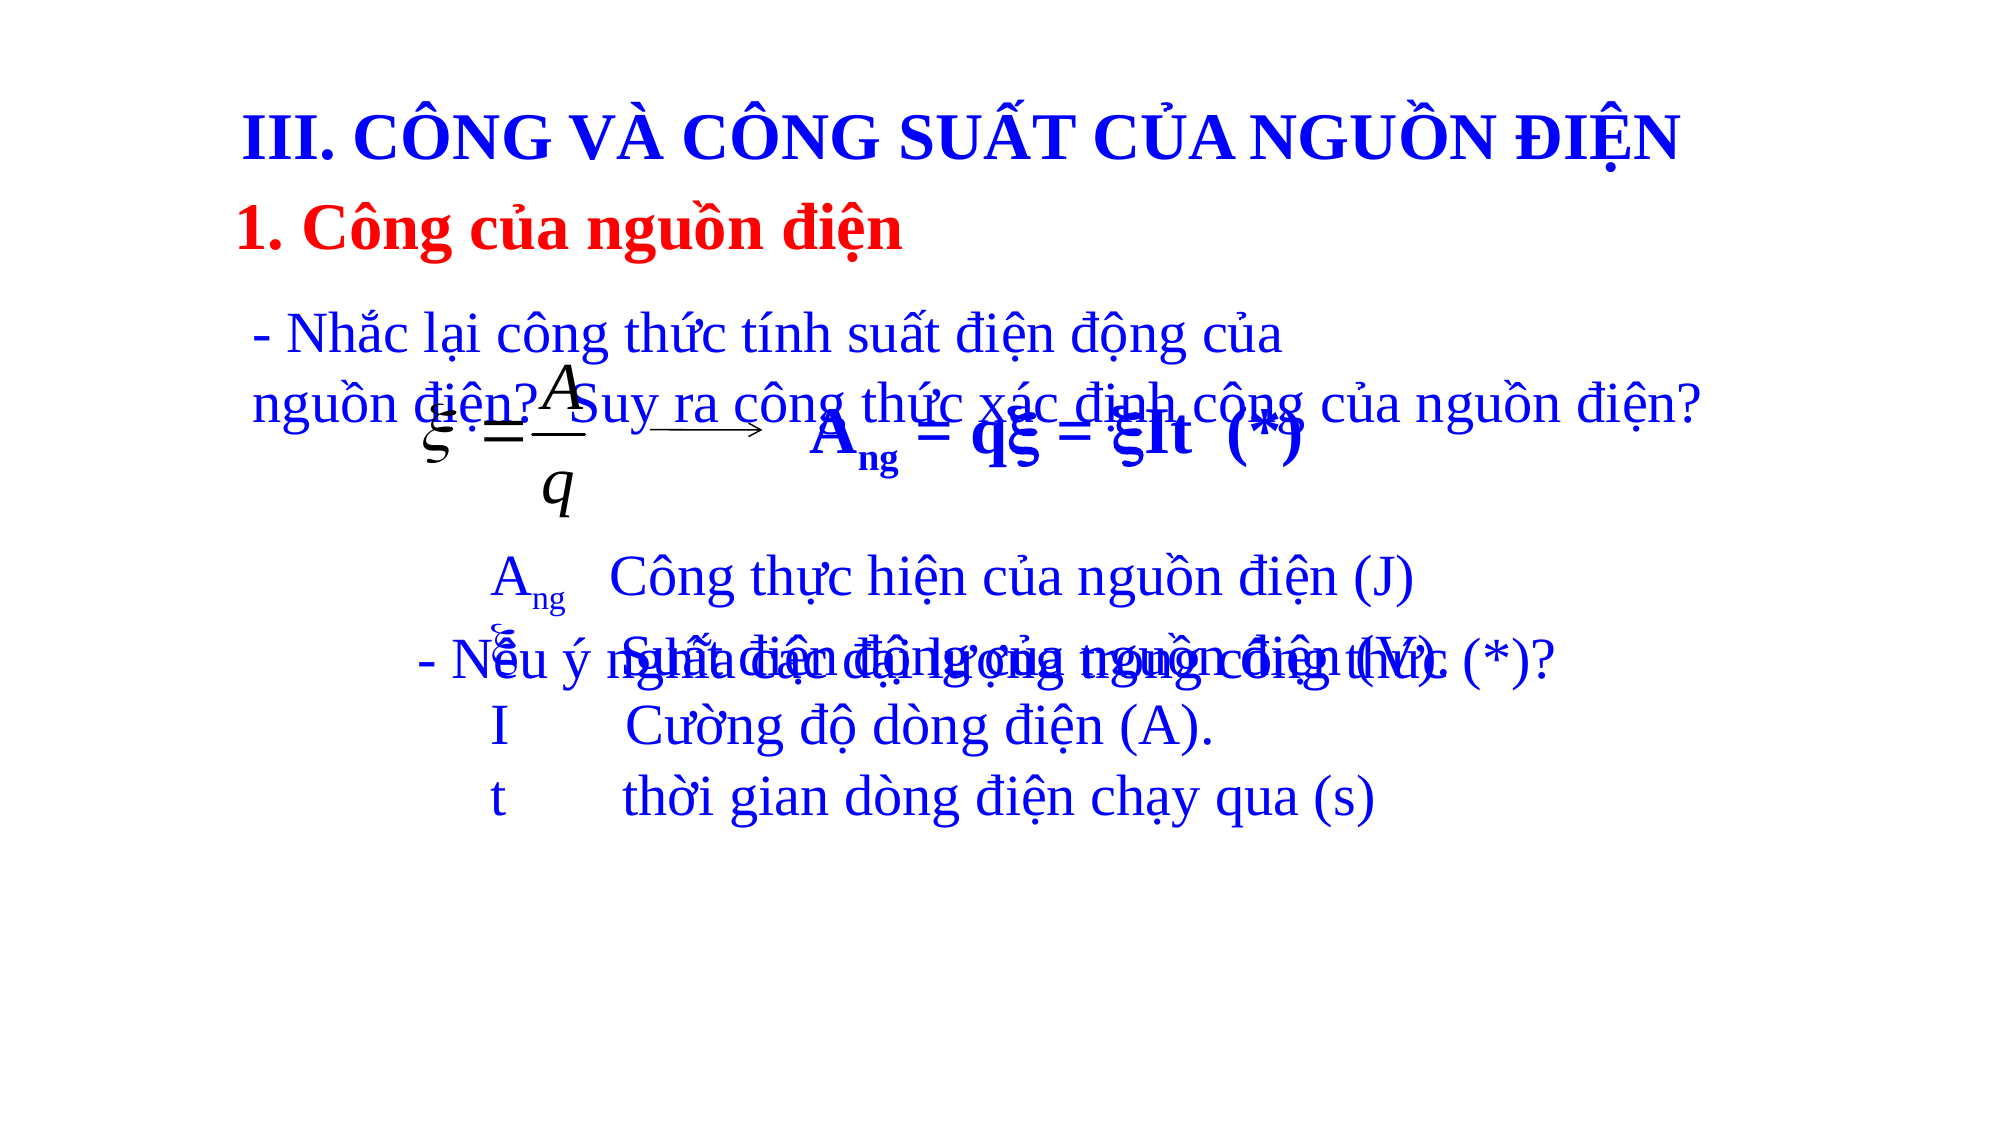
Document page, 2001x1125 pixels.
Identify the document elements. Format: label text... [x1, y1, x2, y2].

text_box 1. Công của nguồn điện [219, 175, 919, 270]
text_box - Nêu ý nghĩa các đại lượng trong công thức (*)? [402, 612, 1573, 698]
text_box Ang = q = It (*) [795, 379, 1370, 486]
text_box III. CÔNG VÀ CÔNG SUẤT CỦA NGUỒN ĐIỆN [226, 85, 2000, 180]
text_box Ang Công thực hiện của nguồn điện (J) Suất điện động của nguồn điện (V). I Cường độ dòng điện (A). t thời gian dòng điện chạy qua (s) [475, 698, 1467, 834]
text_box Ang Công thực hiện của nguồn điện (J) Suất điện động của nguồn điện (V). I Cường độ dòng điện (A). t thời gian dòng điện chạy qua (s) [475, 529, 1467, 612]
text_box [412, 344, 598, 530]
text_box - Nhắc lại công thức tính suất điện động của nguồn điện? Suy ra công thức xác định công của nguồn điện? [237, 286, 1719, 512]
